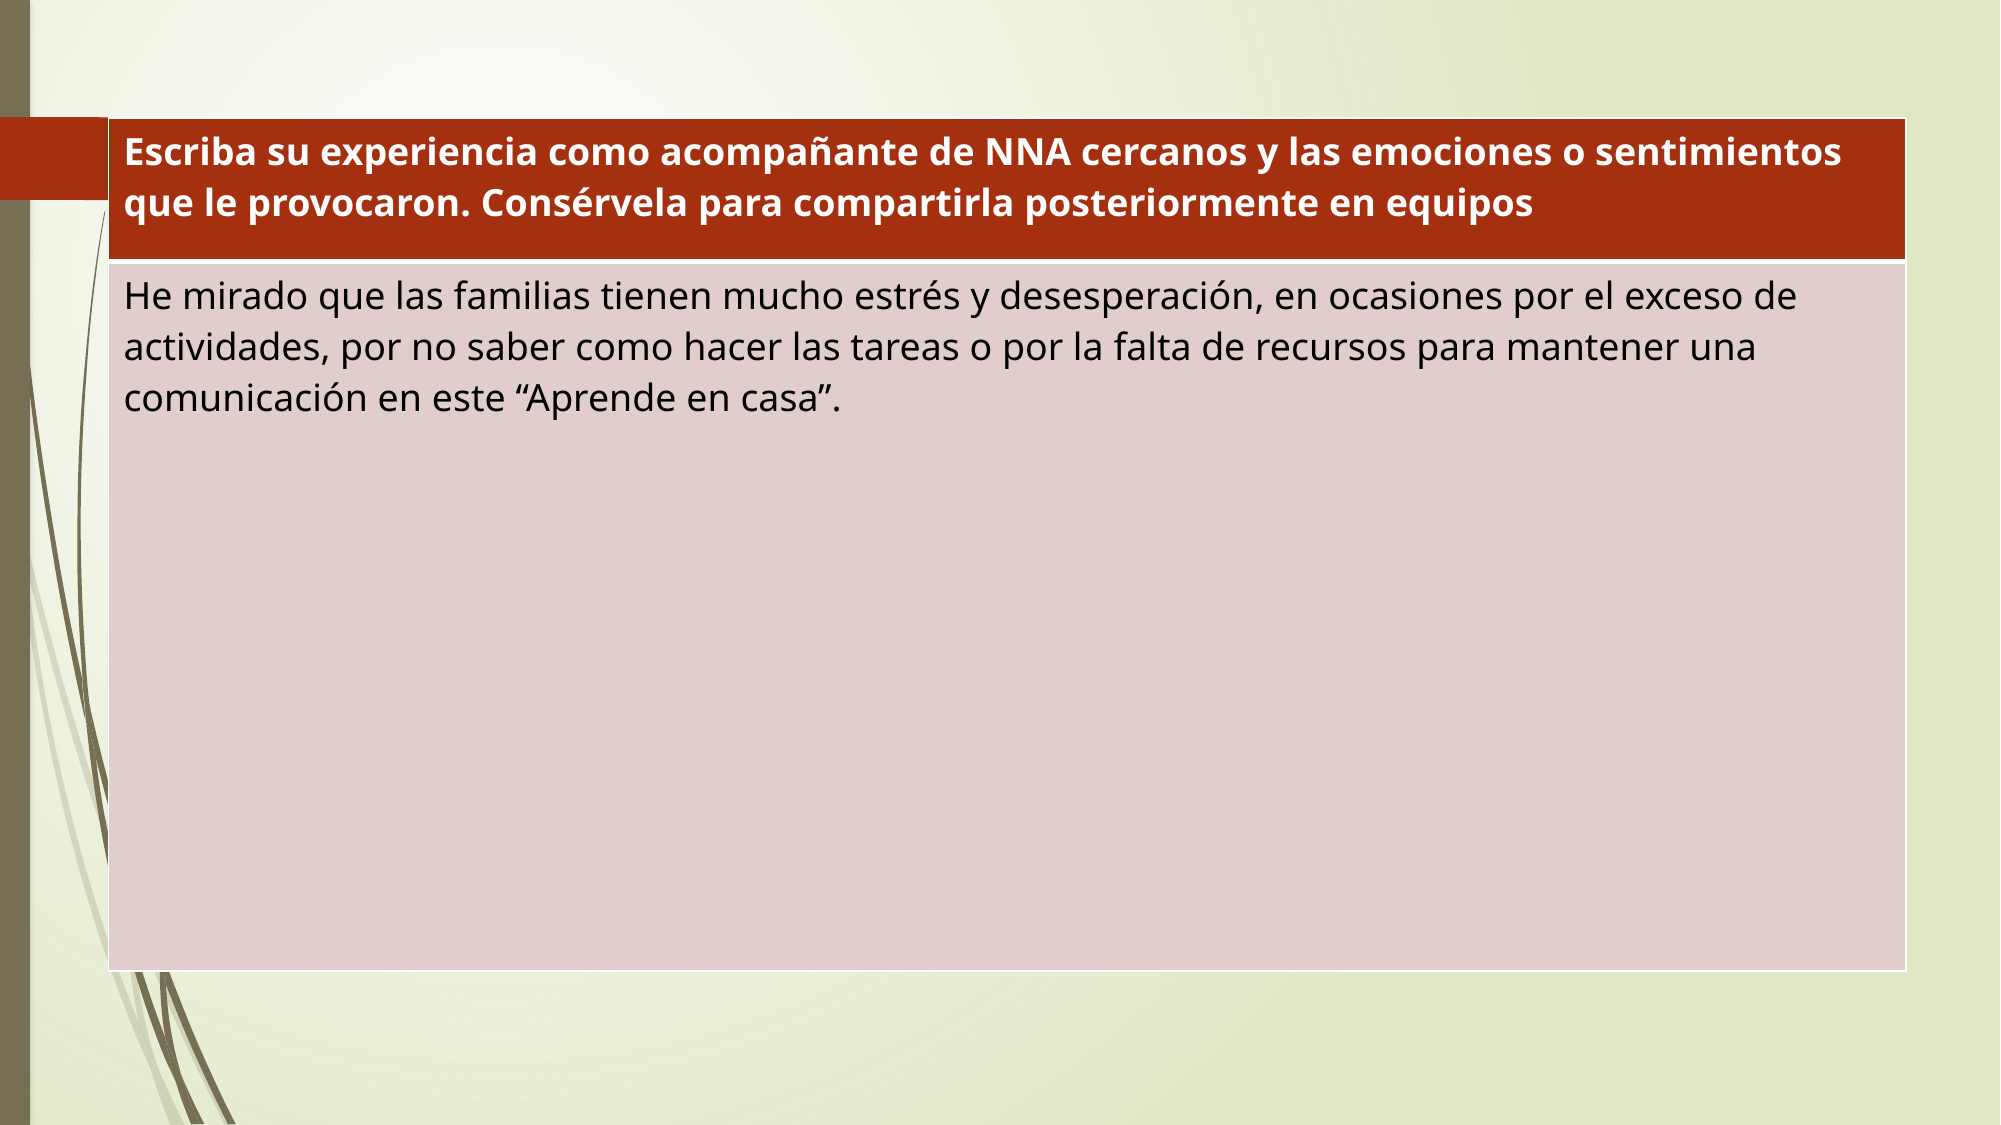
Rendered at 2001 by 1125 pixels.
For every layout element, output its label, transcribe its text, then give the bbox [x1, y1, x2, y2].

table_header Escriba su experiencia como acompañante de NNA cercanos y las emociones o sentimientos que le provocaron. Consérvela para compartirla posteriormente en equipos [109, 119, 1905, 259]
table_cell He mirado que las familias tienen mucho estrés y desesperación, en ocasiones por el exceso de actividades, por no saber como hacer las tareas o por la falta de recursos para mantener una comunicación en este “Aprende en casa”. [109, 264, 1905, 970]
